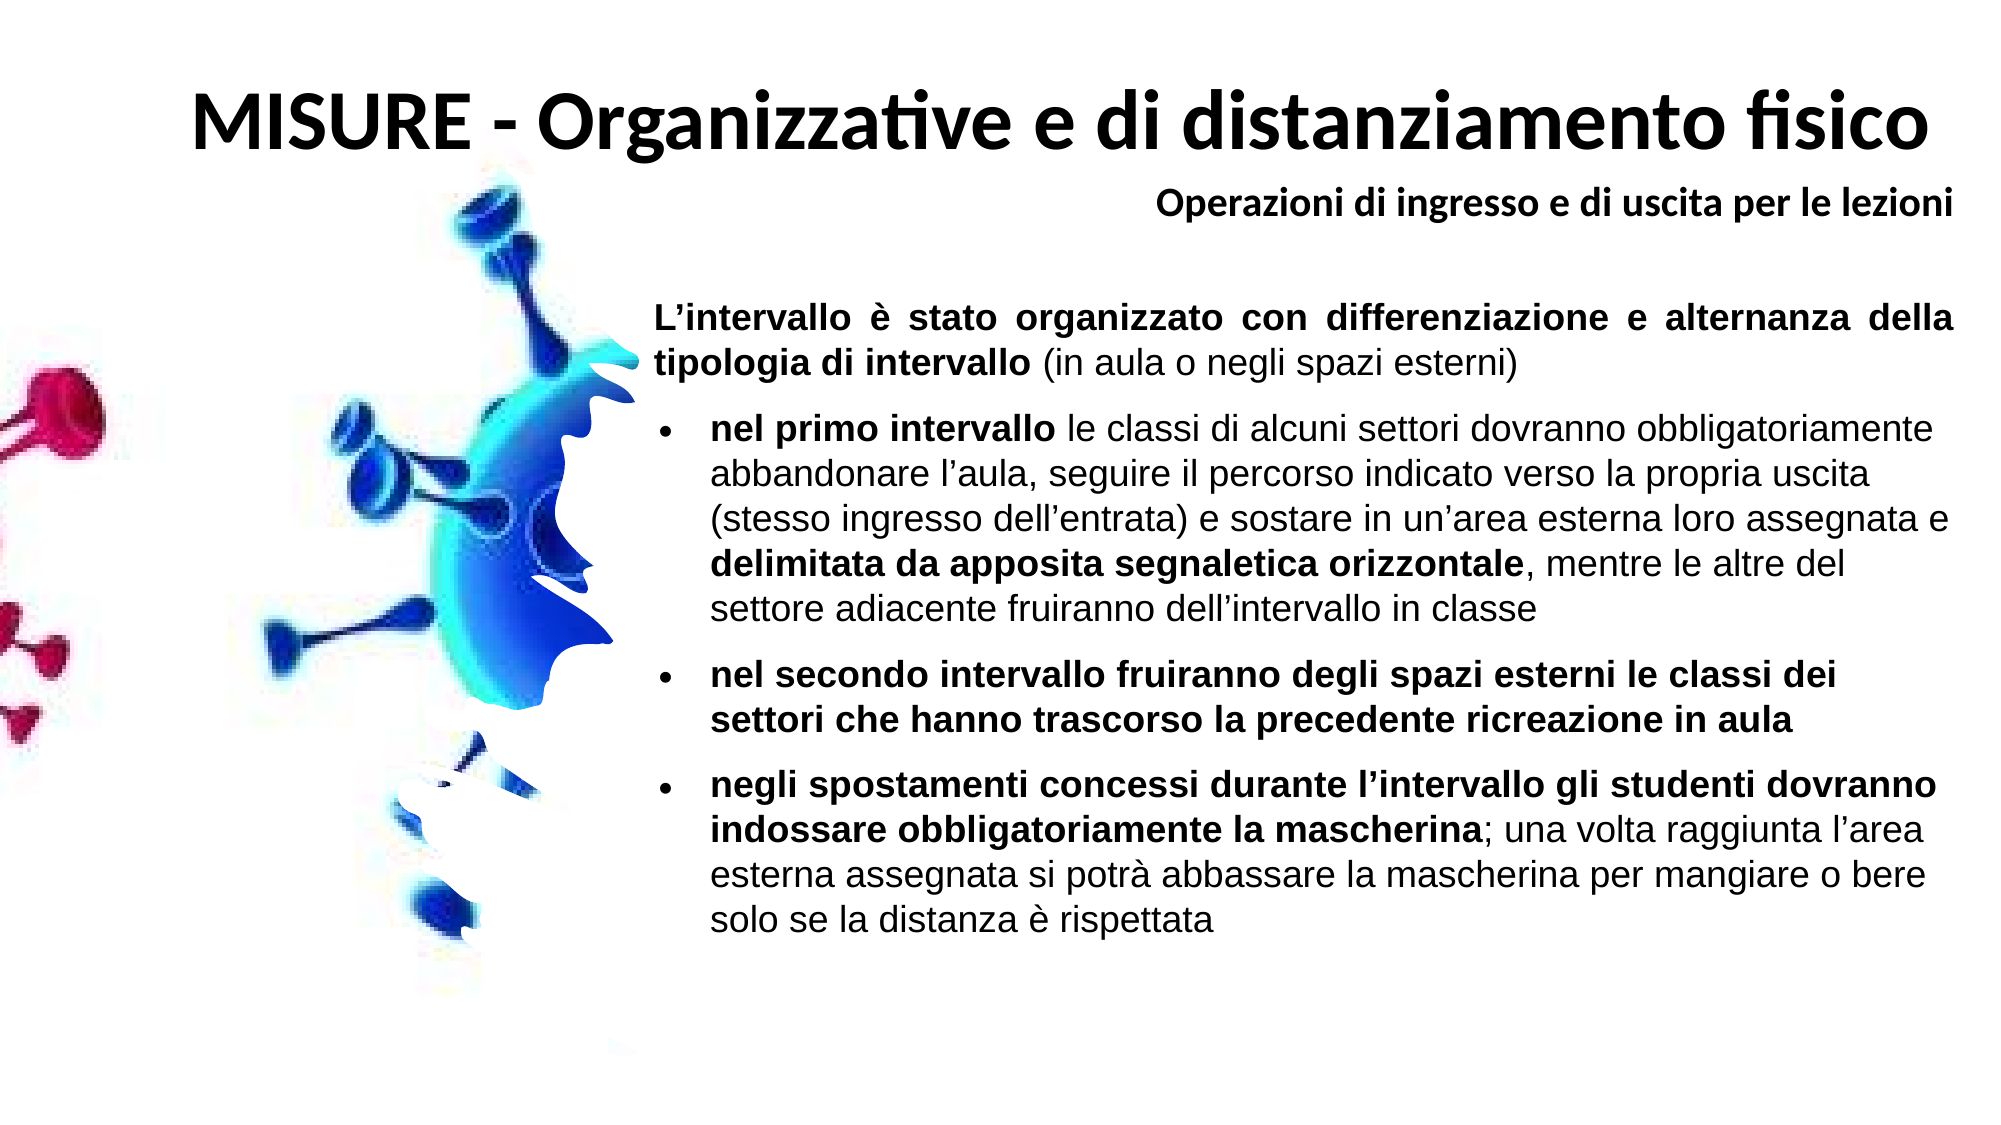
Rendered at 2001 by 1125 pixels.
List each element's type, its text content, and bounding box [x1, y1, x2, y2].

picture [0, 2, 640, 1125]
text_box L’intervallo è stato organizzato con differenziazione e alternanza della tipologia di intervallo (in aula o negli spazi esterni) nel primo intervallo le classi di alcuni settori dovranno obbligatoriamente abbandonare l’aula, seguire il percorso indicato verso la propria uscita (stesso ingresso dell’entrata) e sostare in un’area esterna loro assegnata e delimitata da apposita segnaletica orizzontale, mentre le altre del settore adiacente fruiranno dell’intervallo in classe nel secondo intervallo fruiranno degli spazi esterni le classi dei settori che hanno trascorso la precedente ricreazione in aula negli spostamenti concessi durante l’intervallo gli studenti dovranno indossare obbligatoriamente la mascherina; una volta raggiunta l’area esterna assegnata si potrà abbassare la mascherina per mangiare o bere solo se la distanza è rispettata [644, 300, 1970, 1125]
text_box MISURE - Organizzative e di distanziamento fisico Operazioni di ingresso e di uscita per le lezioni [640, 2, 1970, 300]
